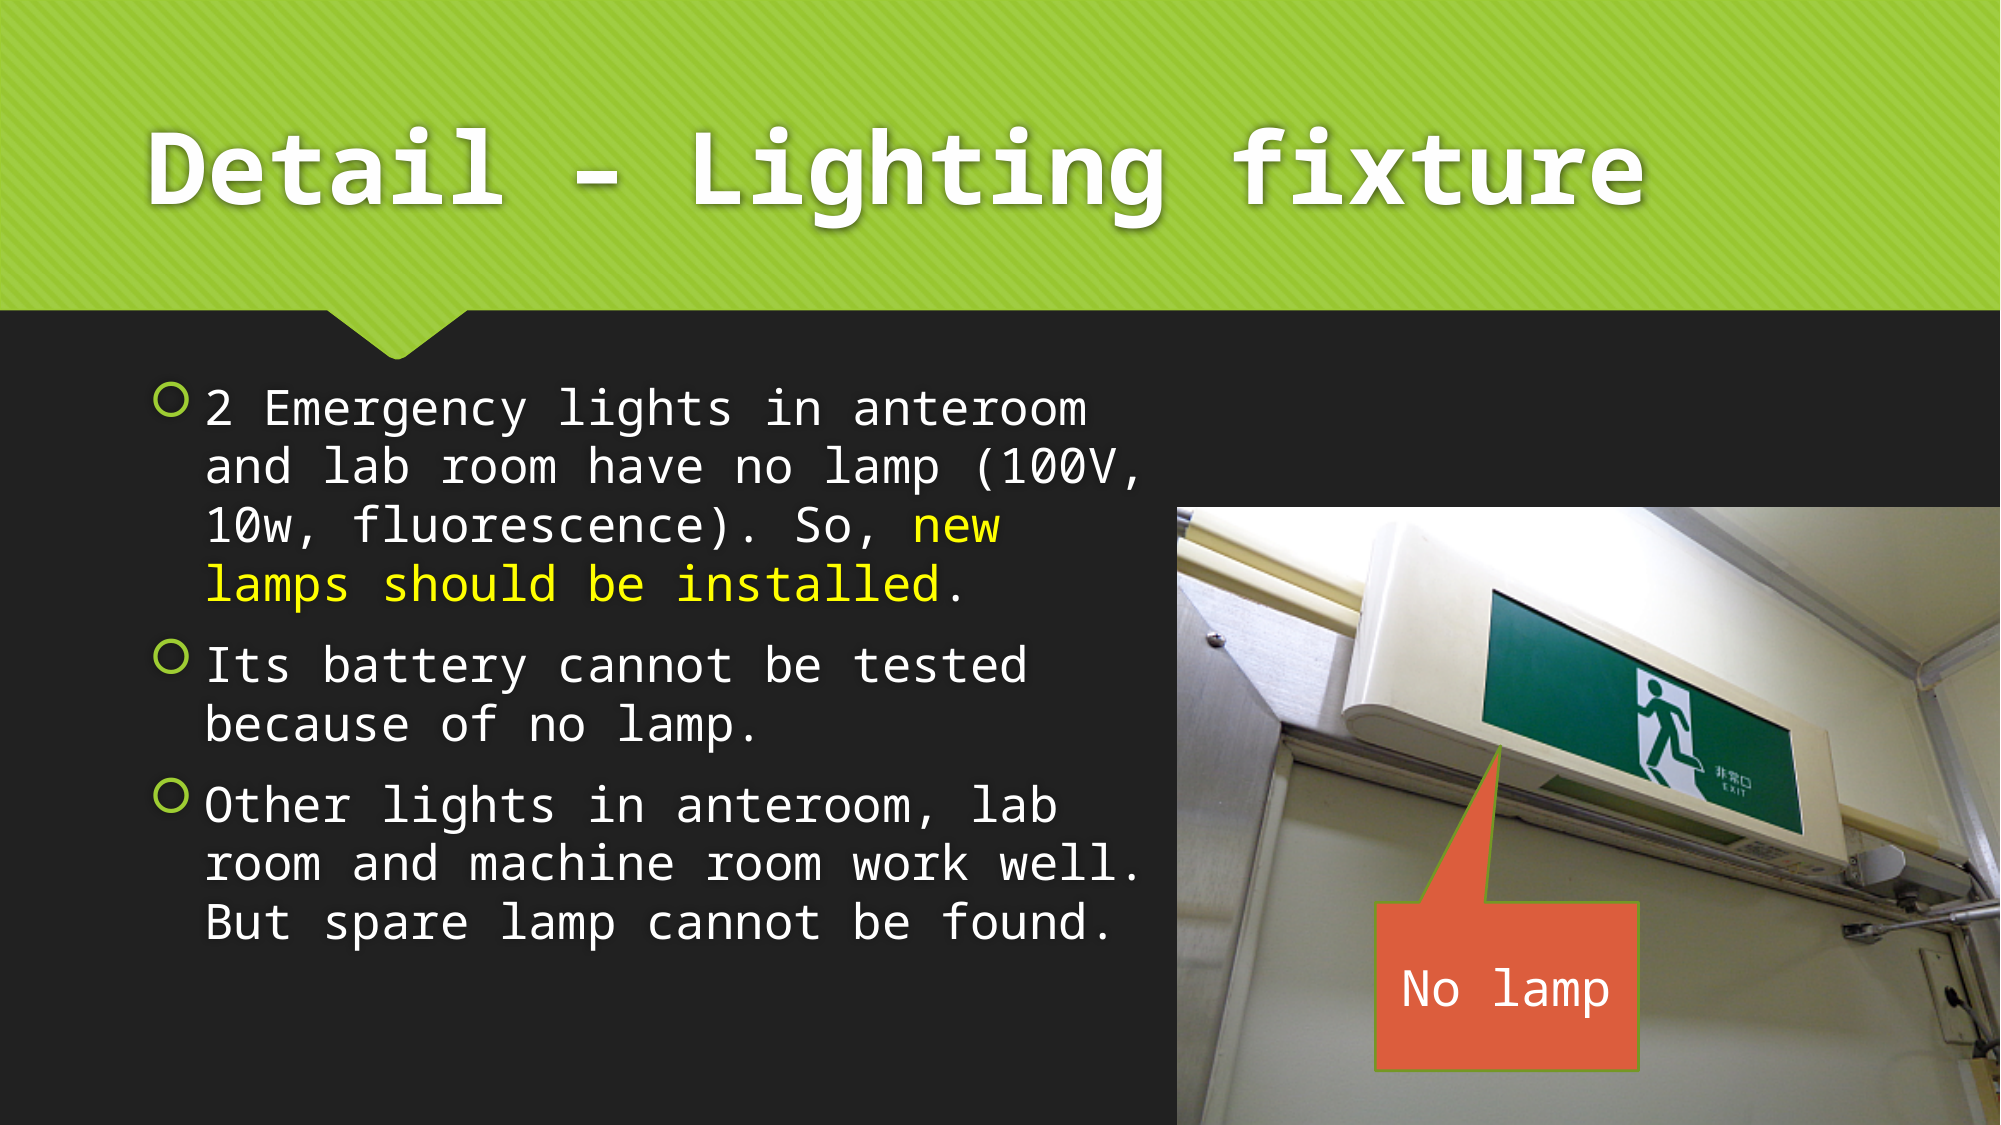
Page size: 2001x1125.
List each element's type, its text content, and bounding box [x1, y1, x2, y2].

title Detail – Lighting fixture [132, 73, 1868, 233]
picture [1176, 507, 2000, 1125]
list 2 Emergency lights in anteroom and lab room have no lamp (100V, 10w, fluorescence). So, new lamps should be installed. Its battery cannot be tested because of no lamp. Other lights in anteroom, lab room and machine room work well. But spare lamp cannot be found. [134, 364, 1178, 962]
